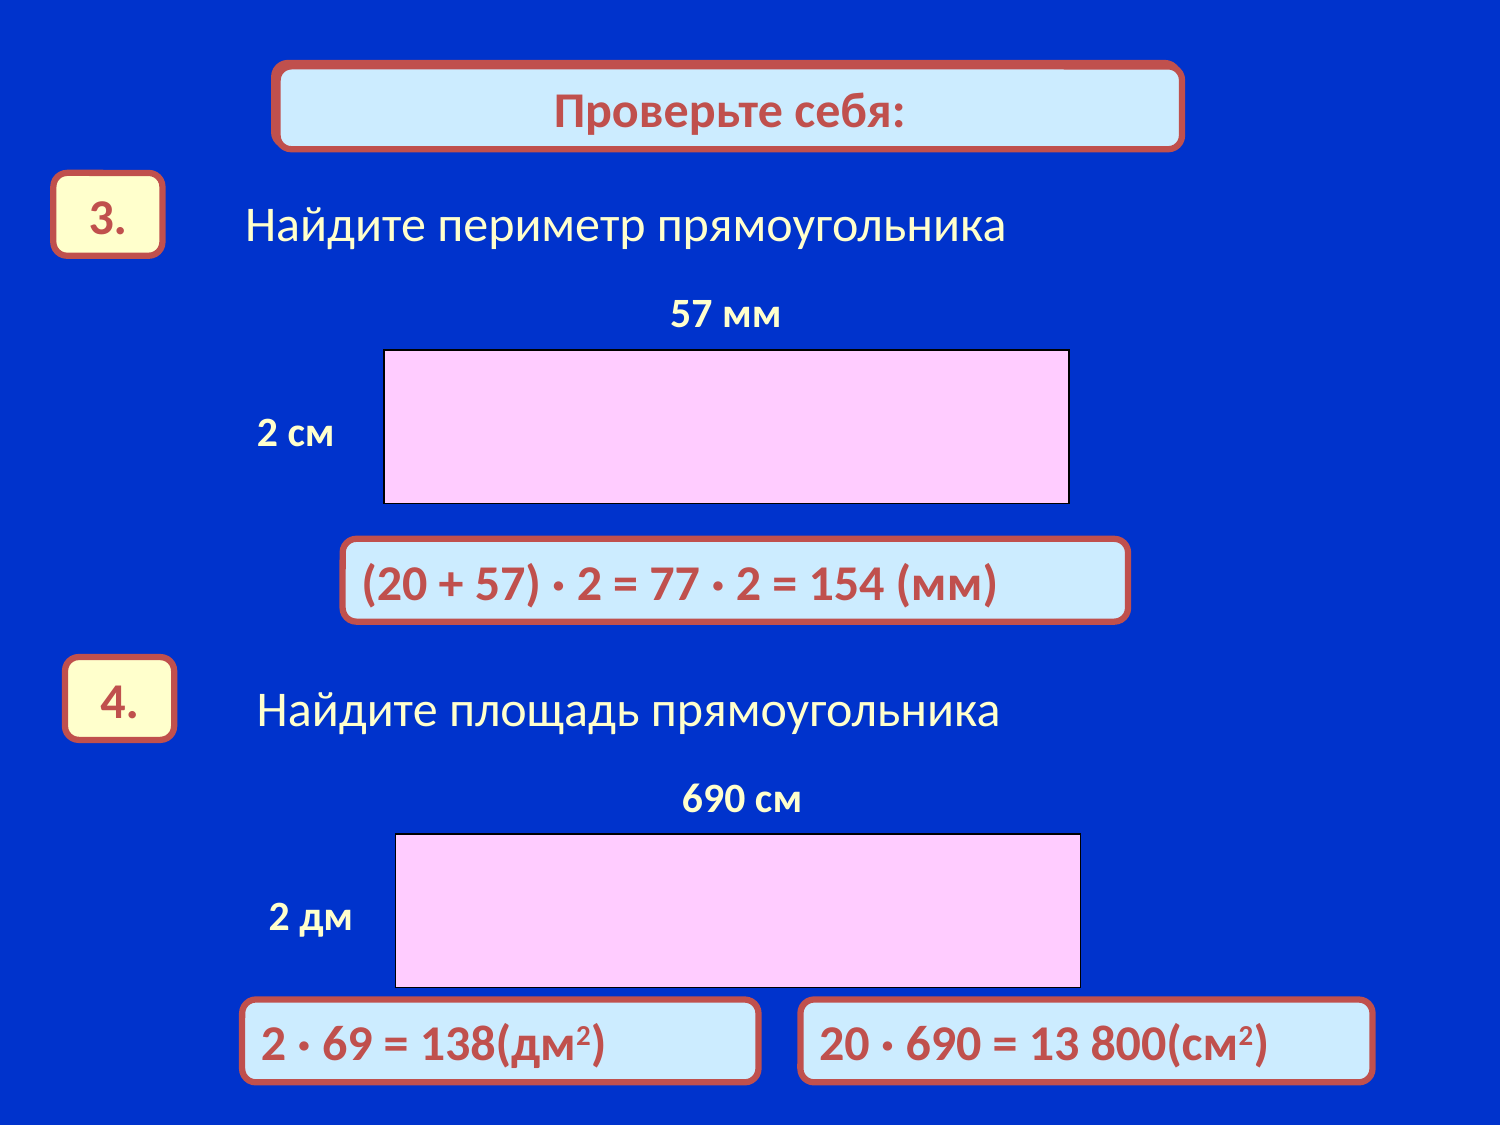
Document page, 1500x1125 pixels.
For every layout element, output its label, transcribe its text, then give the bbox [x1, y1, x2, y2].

text_box Математический диктант [274, 62, 1176, 143]
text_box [53, 172, 1318, 504]
text_box 2 · 69 = 138(дм2) [242, 999, 759, 1083]
text_box Проверьте себя: [277, 66, 1183, 150]
text_box (20 + 57) · 2 = 77 · 2 = 154 (мм) [342, 538, 1129, 622]
text_box 20 · 690 = 13 800(см2) [800, 999, 1373, 1083]
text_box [64, 656, 1330, 988]
